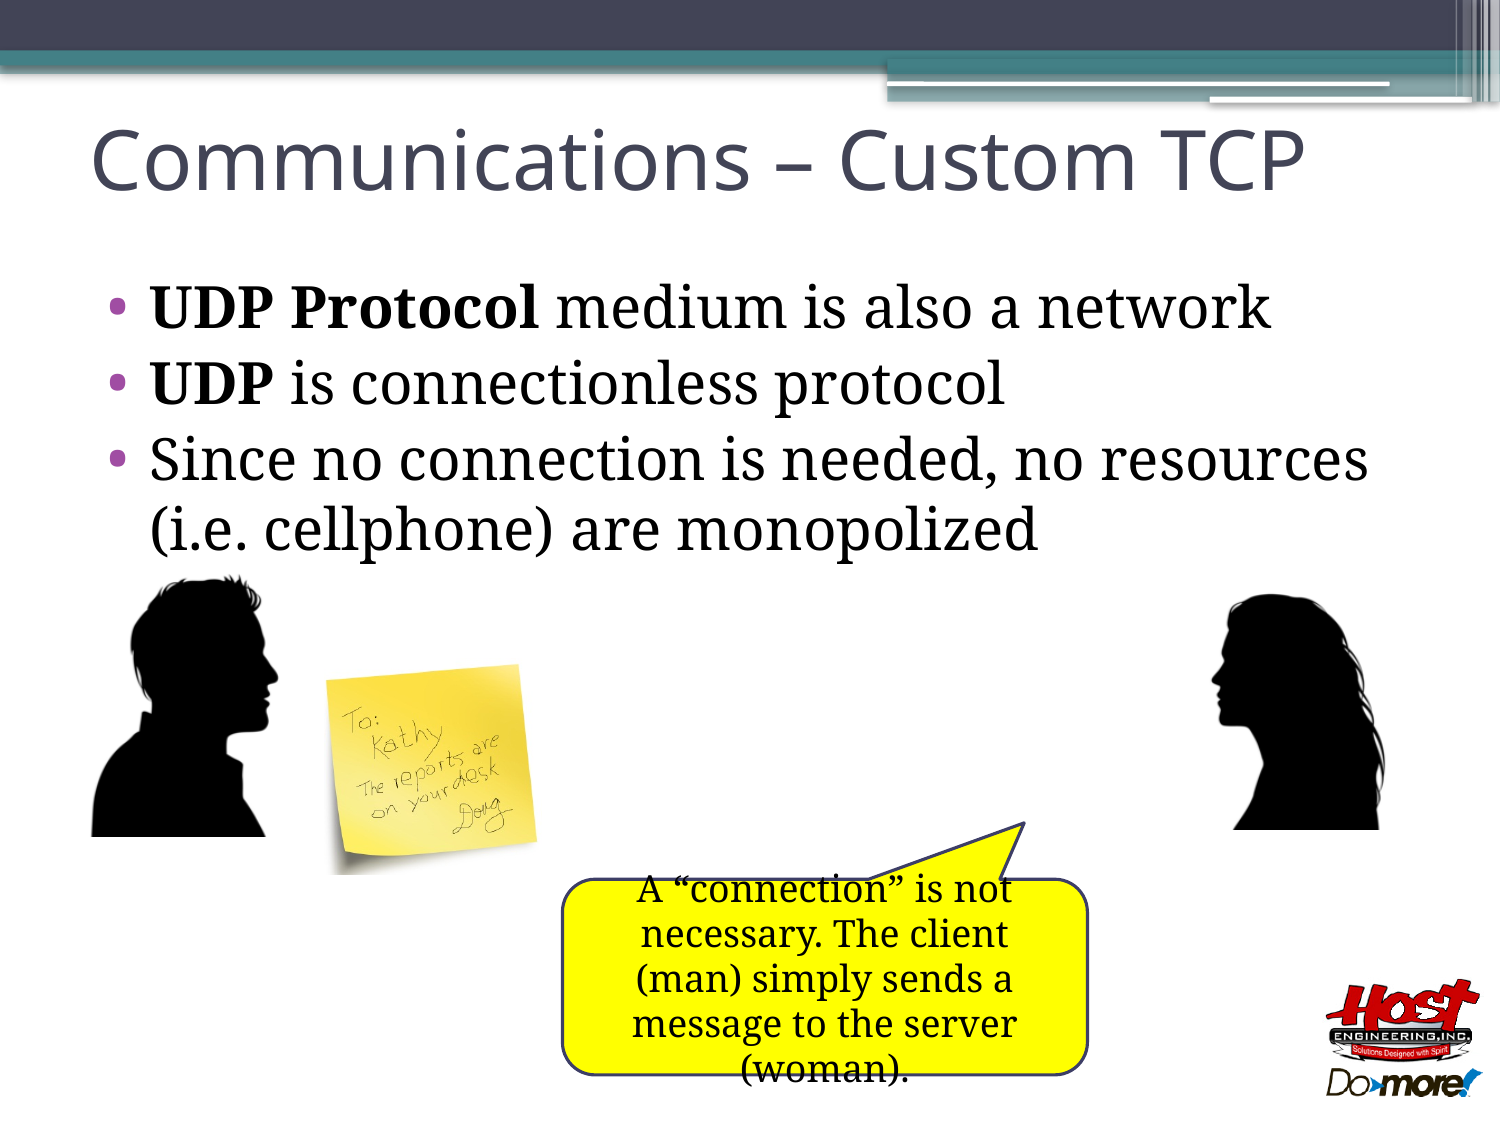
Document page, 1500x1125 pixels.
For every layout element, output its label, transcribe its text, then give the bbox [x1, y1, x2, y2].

text_box A “connection” is not necessary. The client (man) simply sends a message to the server (woman). [560, 821, 1090, 1077]
title Communications – Custom TCP [75, 99, 1425, 262]
picture [324, 657, 542, 876]
picture [1192, 582, 1393, 830]
picture [1321, 975, 1484, 1100]
picture [87, 571, 288, 837]
list UDP Protocol medium is also a network UDP is connectionless protocol Since no connection is needed, no resources (i.e. cellphone) are monopolized [75, 262, 1425, 1064]
